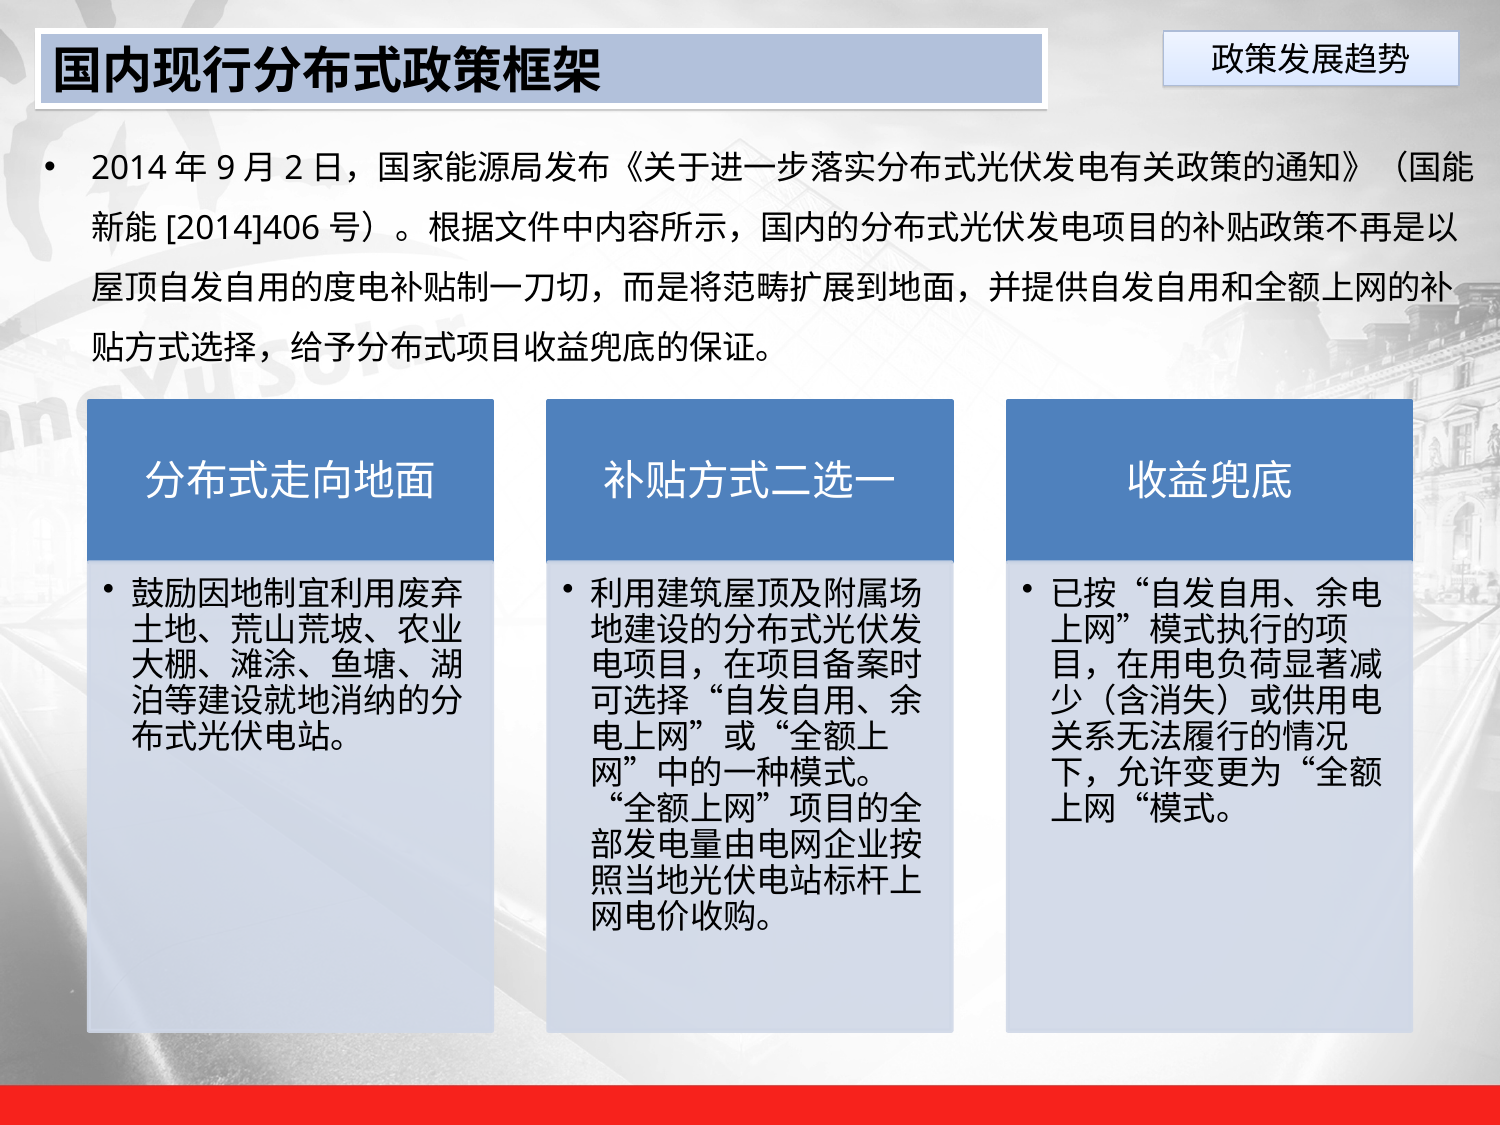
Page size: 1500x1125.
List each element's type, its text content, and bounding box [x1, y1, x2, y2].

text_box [88, 396, 1412, 1036]
text_box 政策发展趋势 [1163, 30, 1459, 86]
text_box 2014年9月2日，国家能源局发布《关于进一步落实分布式光伏发电有关政策的通知》（国能新能[2014]406号）。根据文件中内容所示，国内的分布式光伏发电项目的补贴政策不再是以屋顶自发自用的度电补贴制一刀切，而是将范畴扩展到地面，并提供自发自用和全额上网的补贴方式选择，给予分布式项目收益兜底的保证。 [29, 119, 1500, 374]
picture [0, 0, 1500, 1125]
text_box 国内现行分布式政策框架 [38, 30, 1046, 106]
